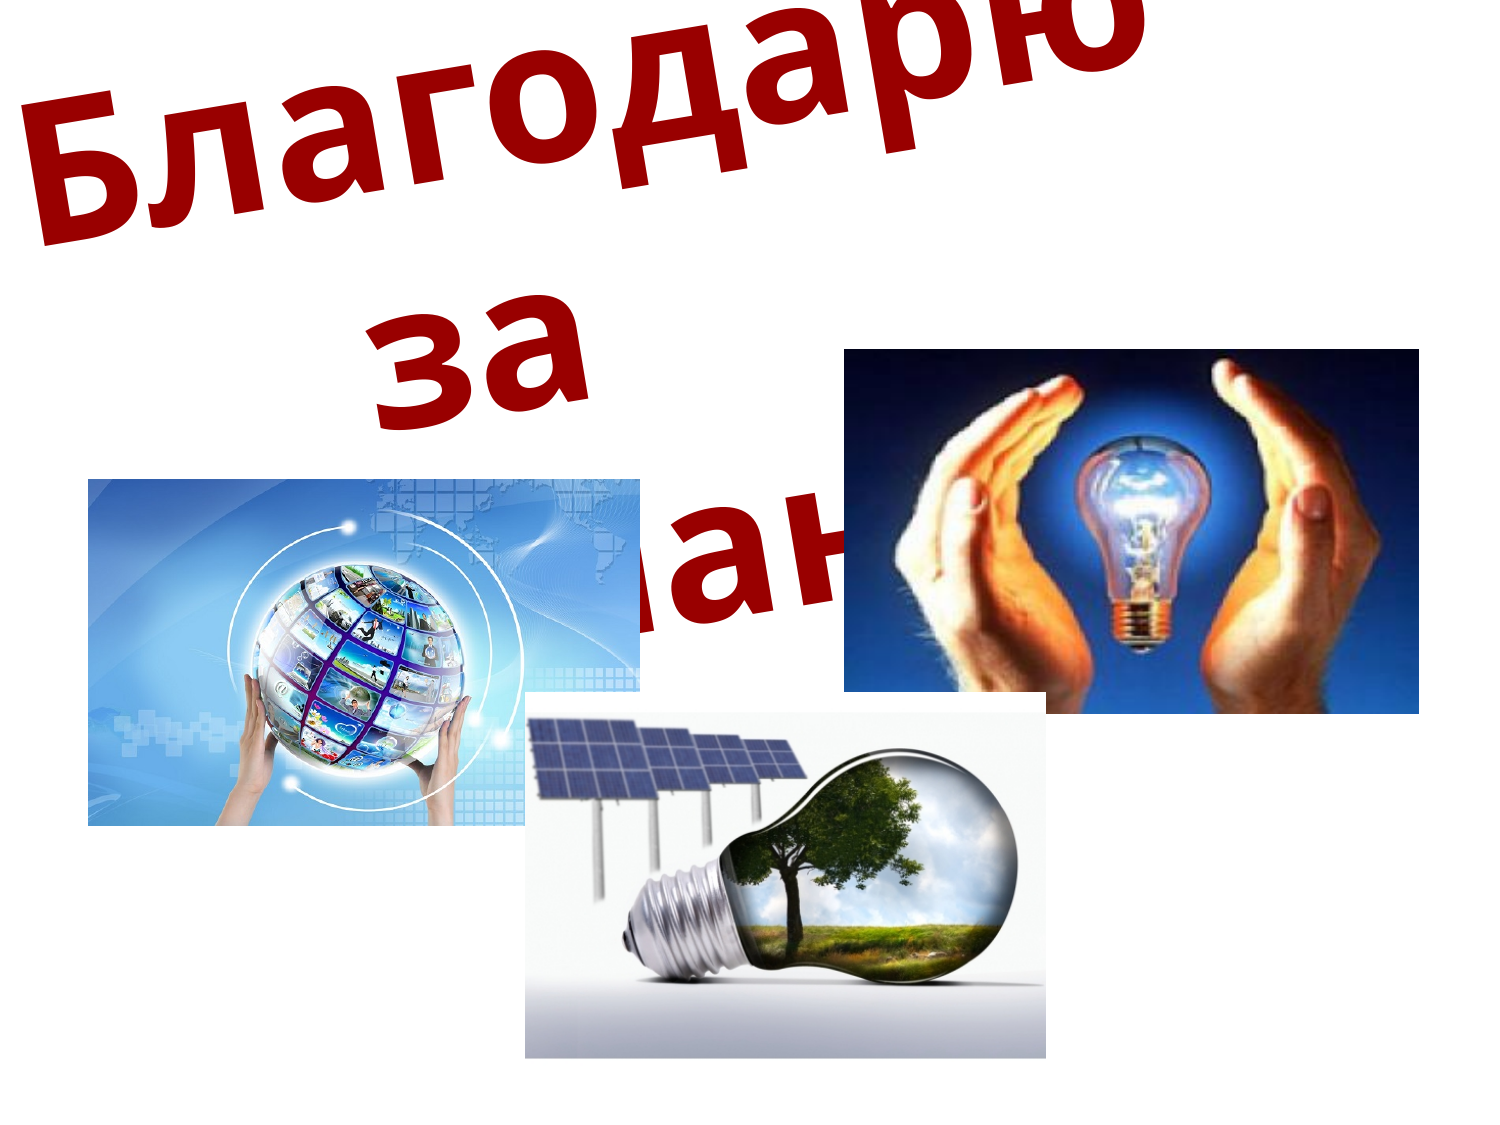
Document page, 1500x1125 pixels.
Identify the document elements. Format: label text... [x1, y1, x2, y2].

picture [88, 349, 1419, 1080]
text_box Благодарю за внимание! [0, 0, 1500, 681]
